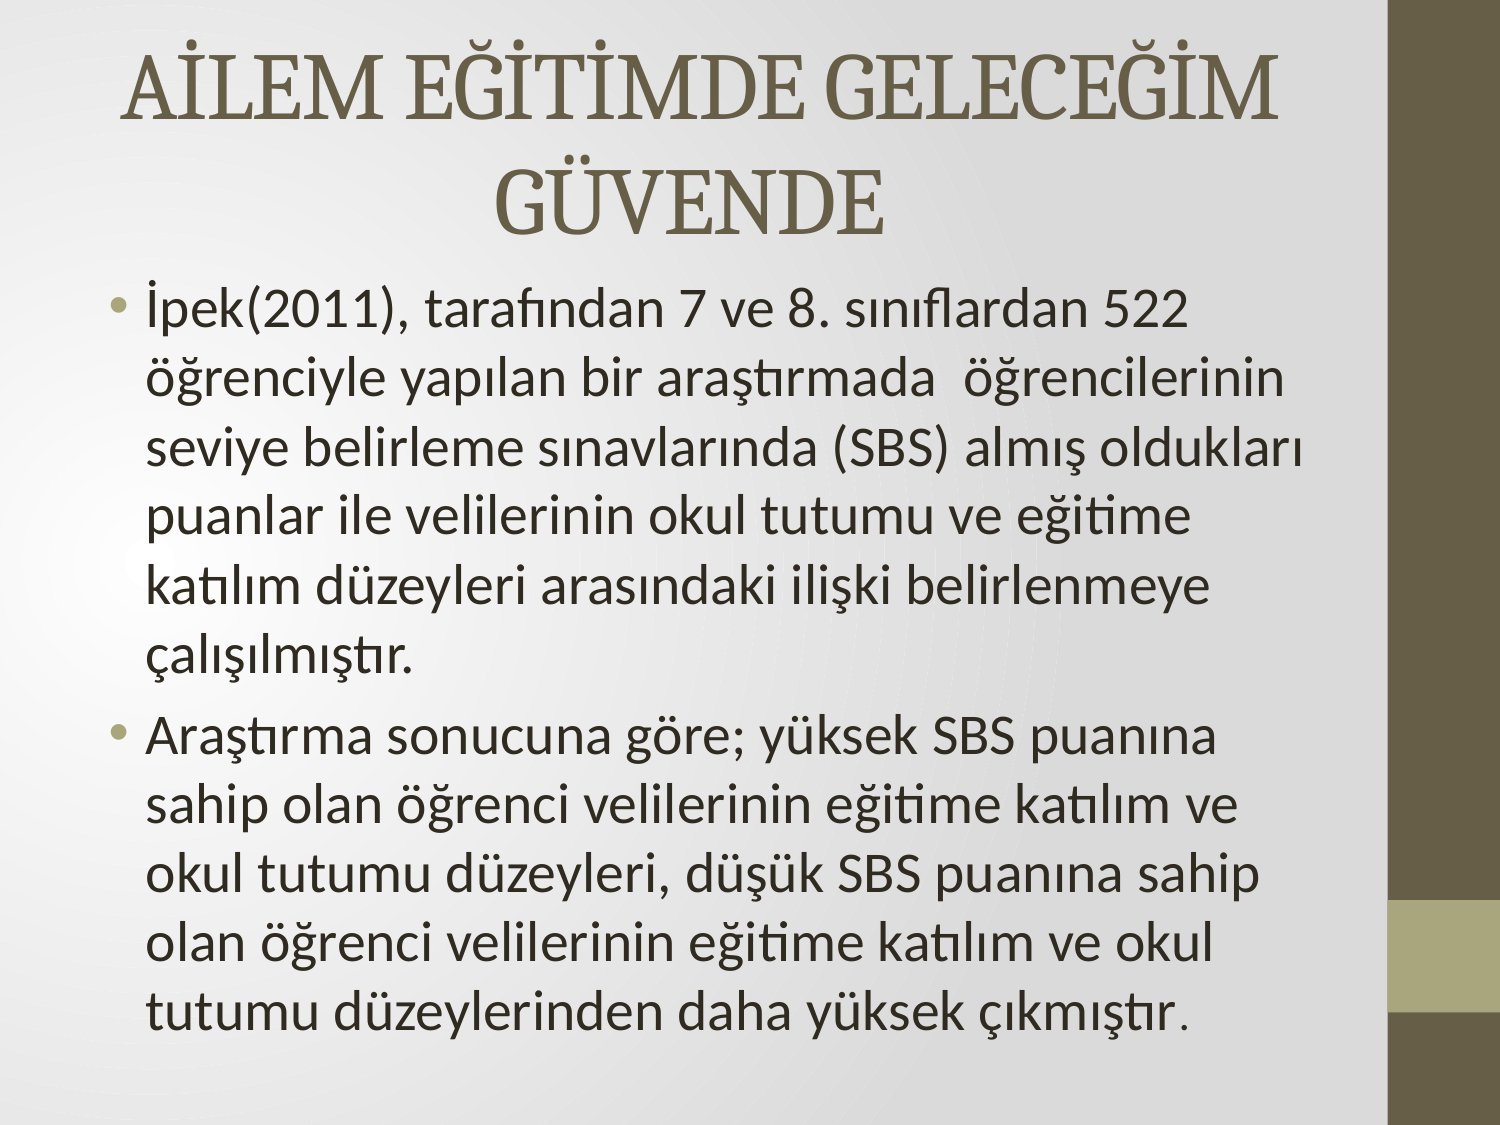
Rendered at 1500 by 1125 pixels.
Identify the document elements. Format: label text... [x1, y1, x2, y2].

list İpek(2011), tarafından 7 ve 8. sınıflardan 522 öğrenciyle yapılan bir araştırmada öğrencilerinin seviye belirleme sınavlarında (SBS) almış oldukları puanlar ile velilerinin okul tutumu ve eğitime katılım düzeyleri arasındaki ilişki belirlenmeye çalışılmıştır. Araştırma sonucuna göre; yüksek SBS puanına sahip olan öğrenci velilerinin eğitime katılım ve okul tutumu düzeyleri, düşük SBS puanına sahip olan öğrenci velilerinin eğitime katılım ve okul tutumu düzeylerinden daha yüksek çıkmıştır. [75, 262, 1325, 1050]
title AİLEM EĞİTİMDE GELECEĞİM GÜVENDE [75, 45, 1325, 233]
